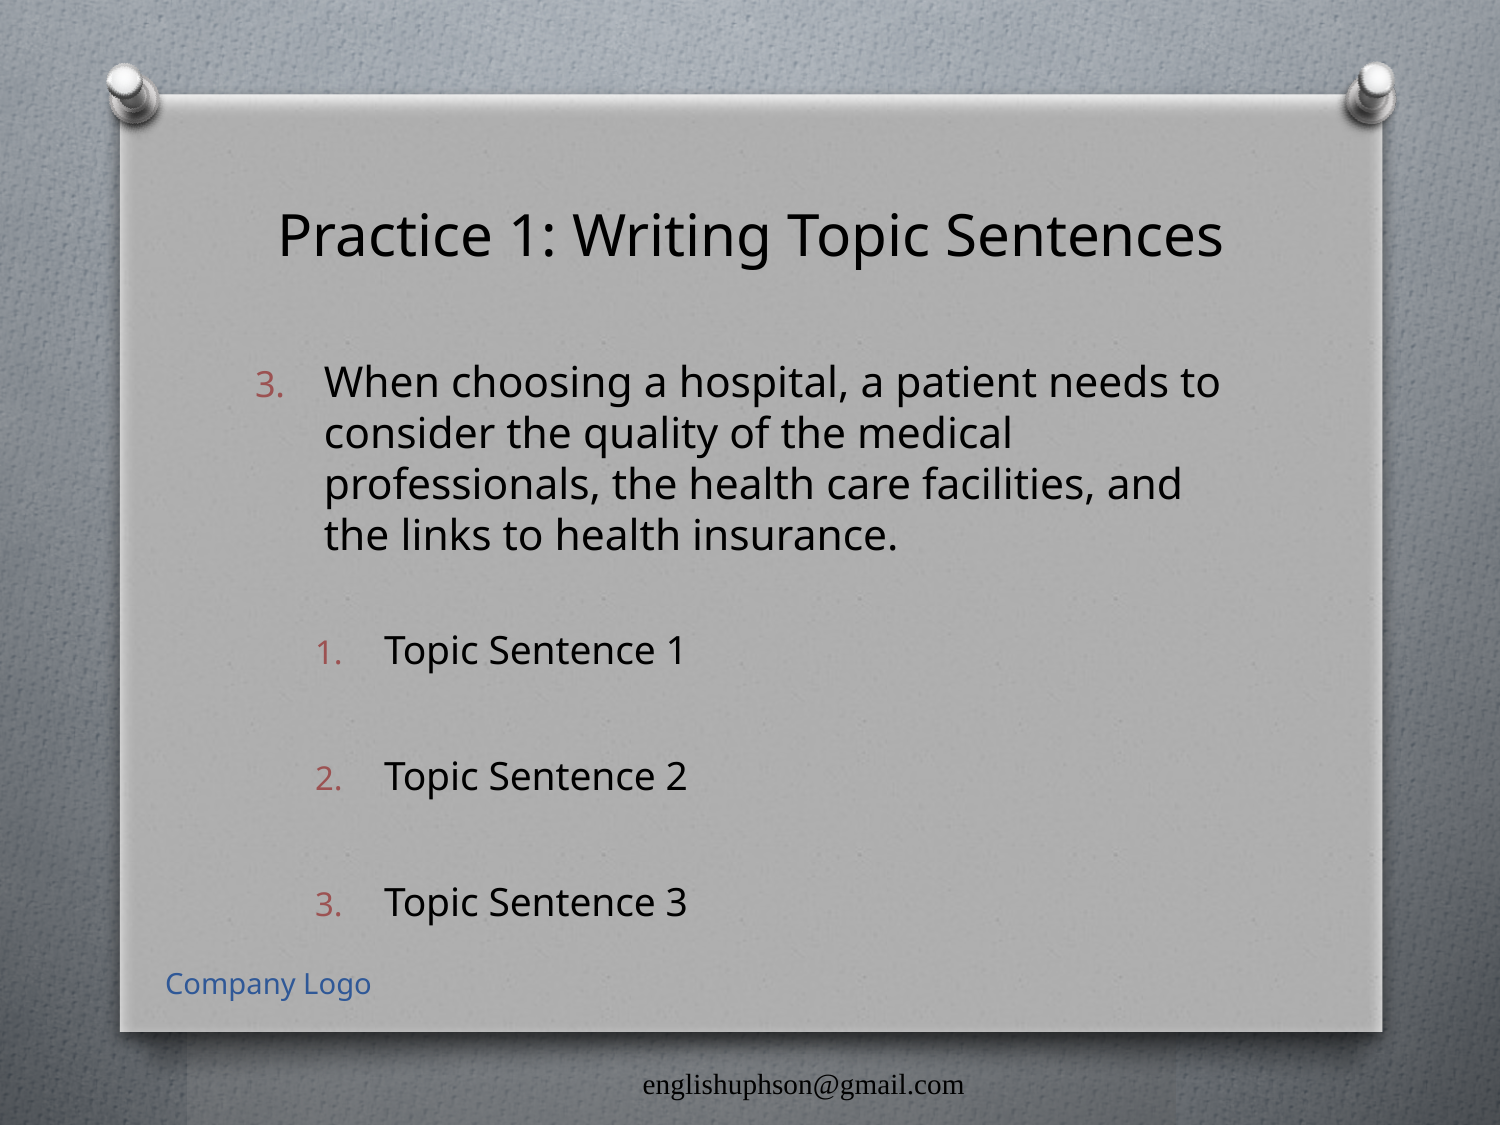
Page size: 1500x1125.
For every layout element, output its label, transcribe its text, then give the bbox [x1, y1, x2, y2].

picture [1317, 35, 1439, 156]
picture [75, 29, 198, 153]
footer Company Logo [150, 952, 1059, 1013]
list When choosing a hospital, a patient needs to consider the quality of the medical professionals, the health care facilities, and the links to health insurance. Topic Sentence 1 Topic Sentence 2 Topic Sentence 3 [240, 347, 1257, 939]
text_box englishuphson@gmail.com [566, 1058, 1042, 1084]
title Practice 1: Writing Topic Sentences [179, 134, 1323, 332]
